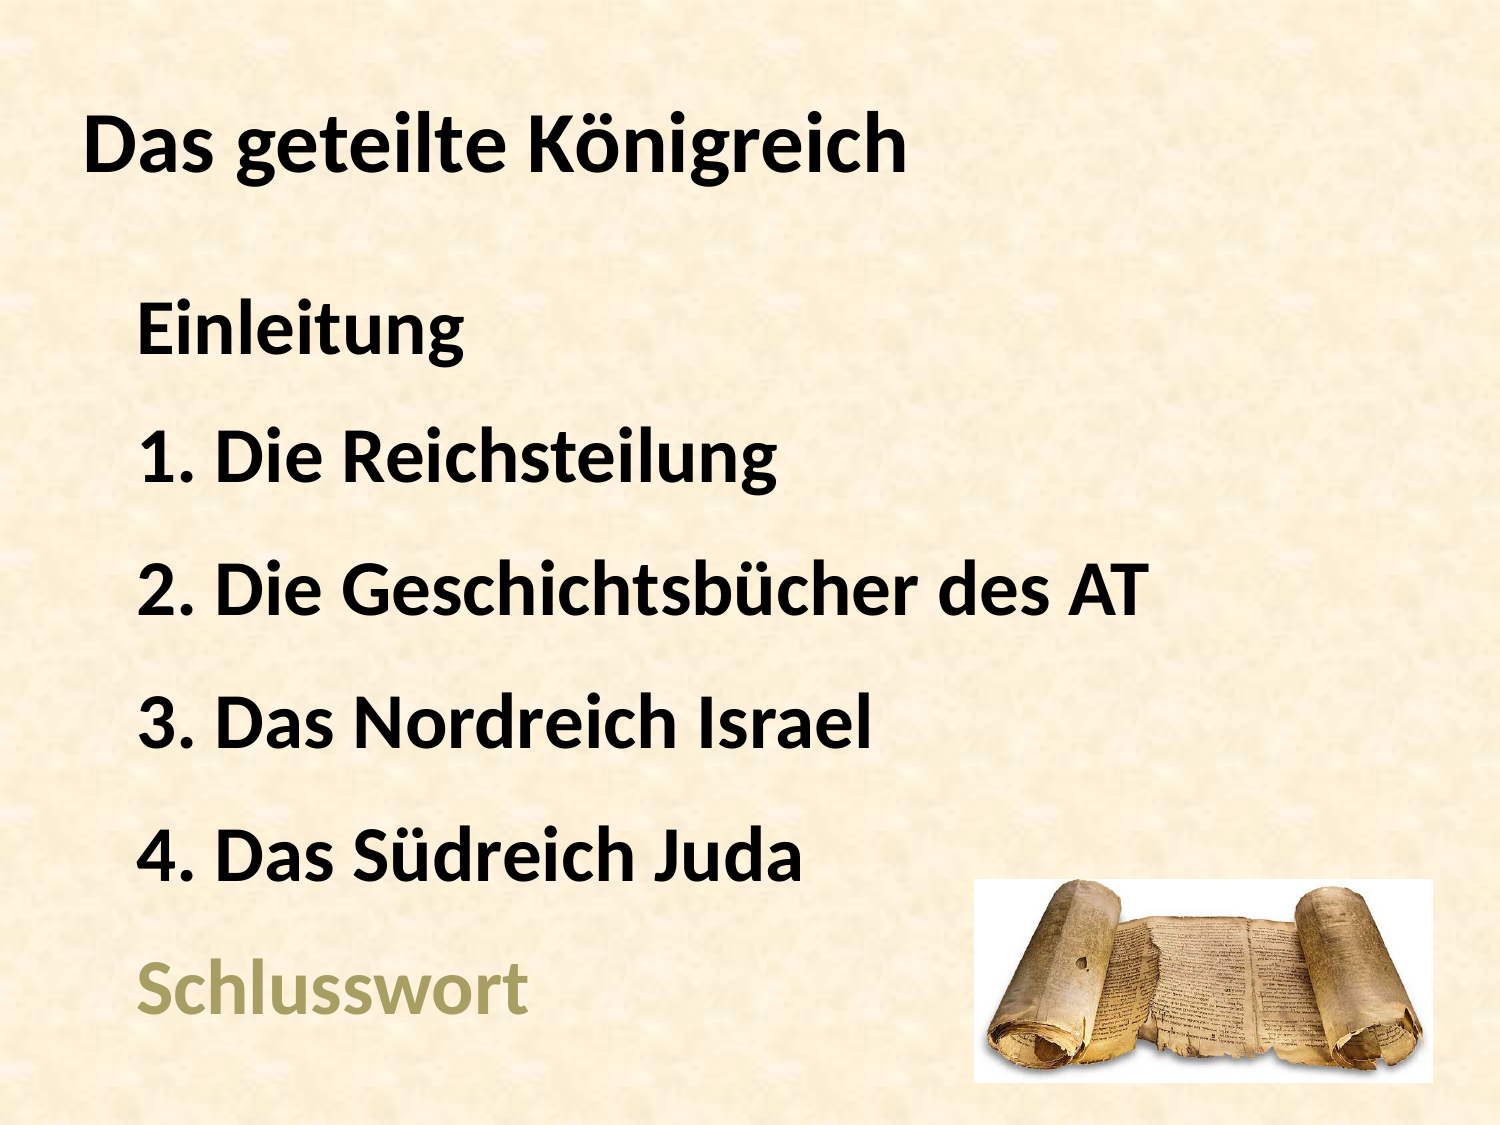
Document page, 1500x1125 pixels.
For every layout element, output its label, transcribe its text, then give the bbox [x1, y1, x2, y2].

picture [0, 0, 1500, 1125]
title Das geteilte Königreich Einleitung 1. Die Reichsteilung 2. Die Geschichtsbücher des AT 3. Das Nordreich Israel 4. Das Südreich Juda Schlusswort [67, 78, 1427, 1047]
